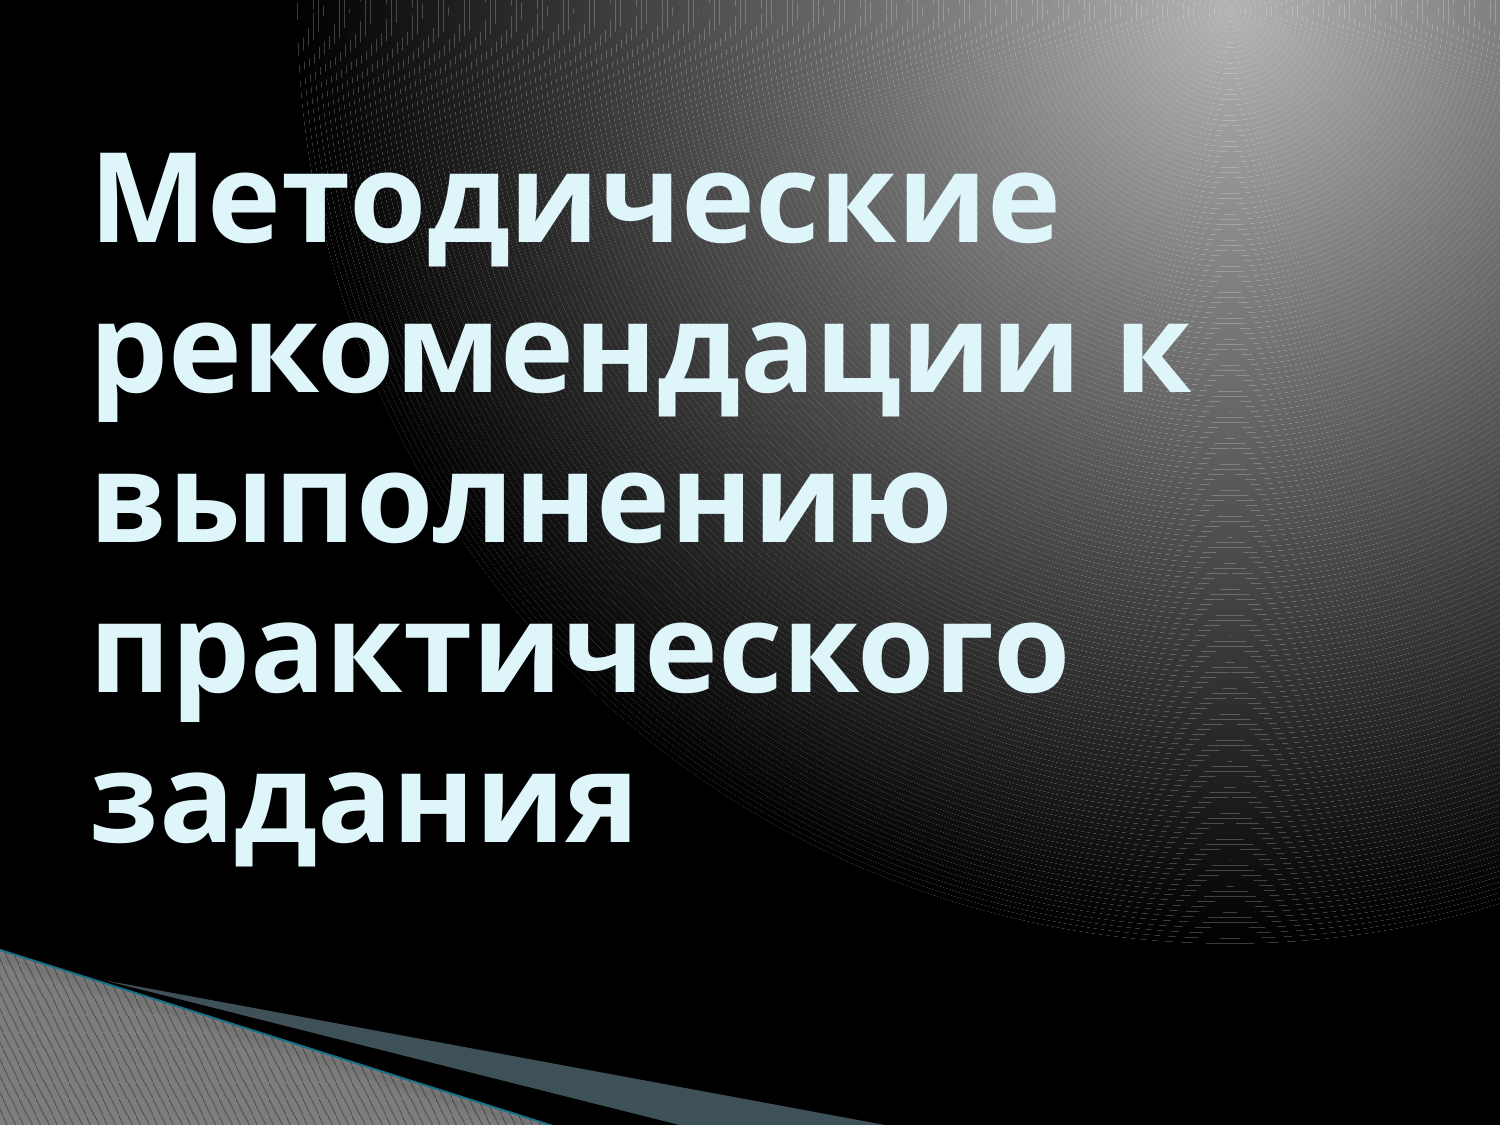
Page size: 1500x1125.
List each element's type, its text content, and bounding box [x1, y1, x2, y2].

title Методические рекомендации к выполнению практического задания [75, 45, 1425, 941]
picture [0, 952, 543, 1125]
